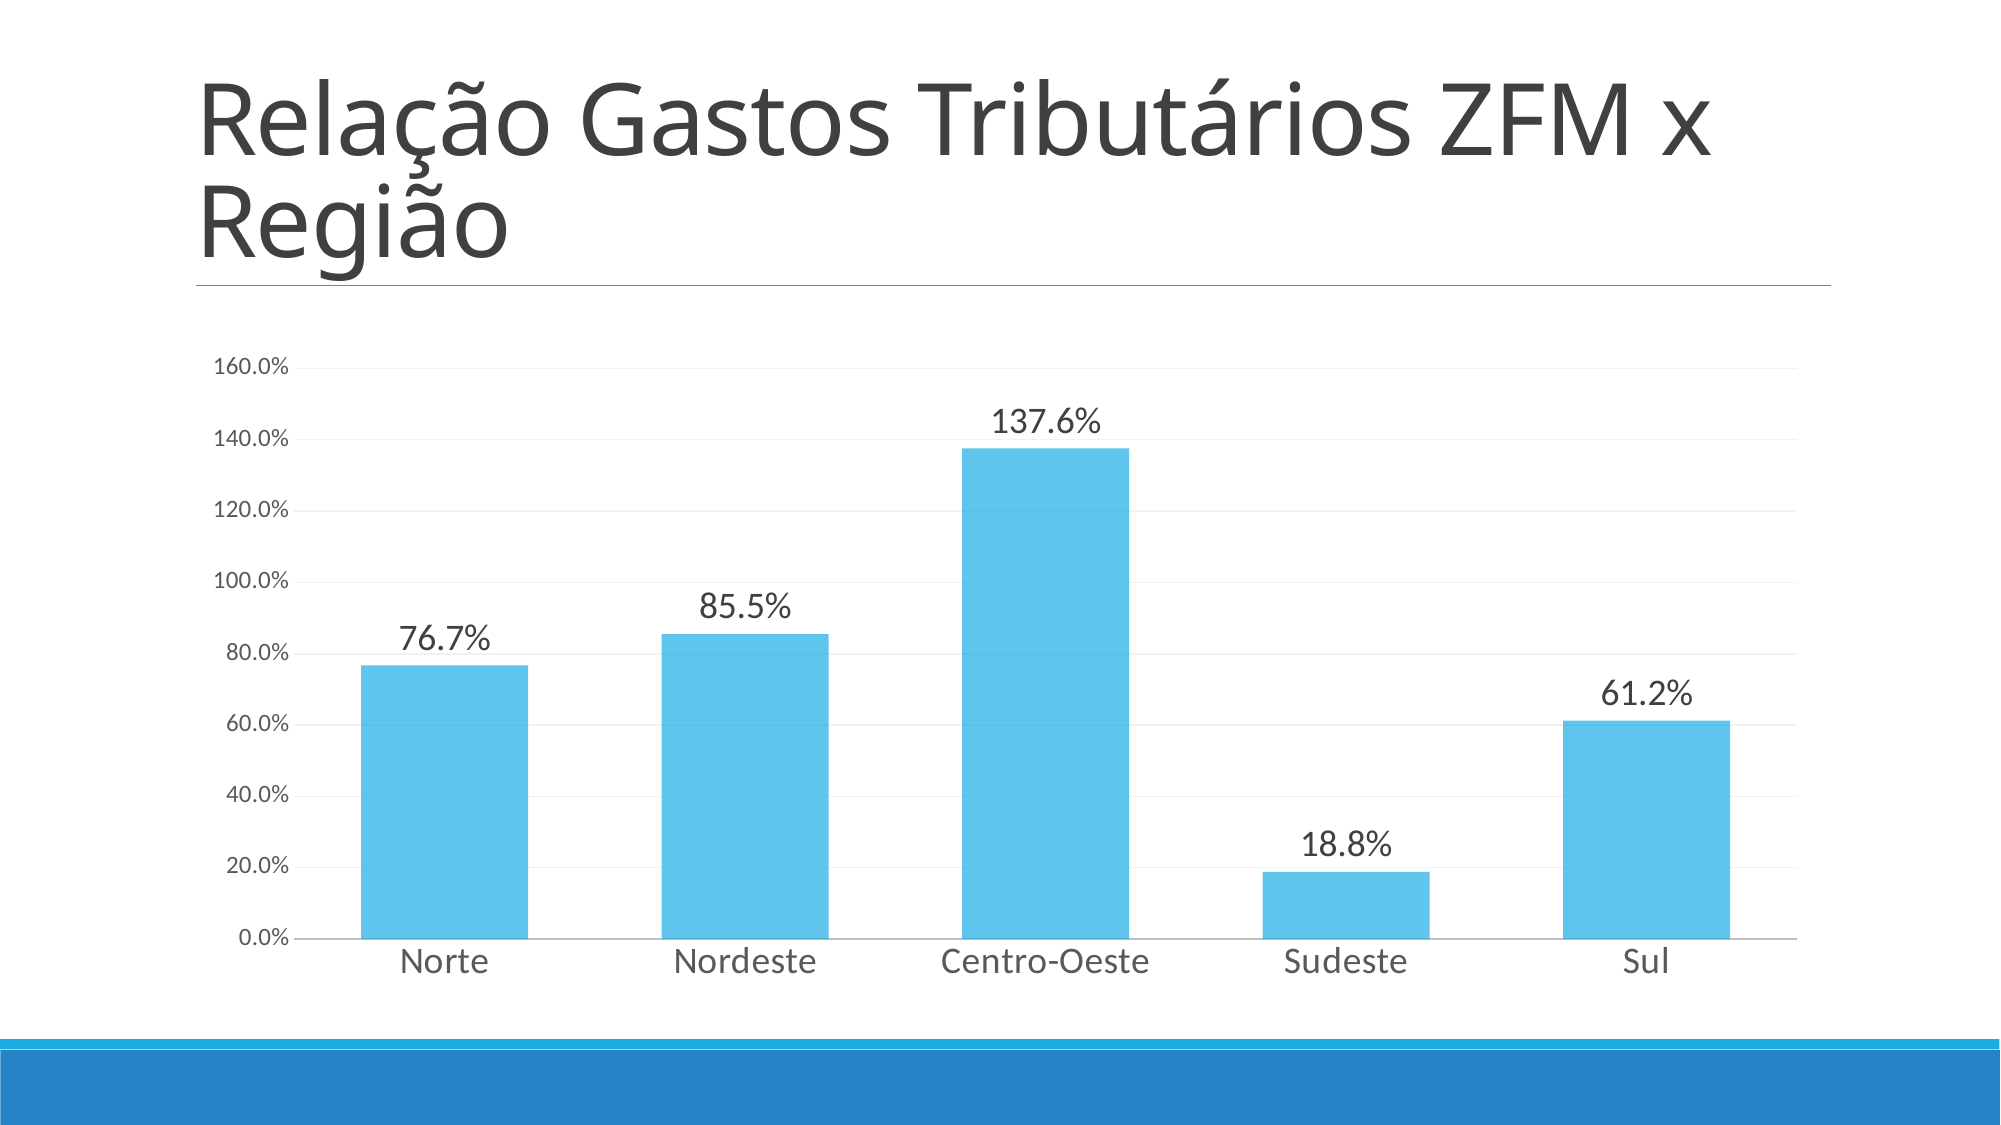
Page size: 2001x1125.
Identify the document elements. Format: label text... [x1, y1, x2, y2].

title Relação Gastos Tributários ZFM x Região [180, 47, 1830, 285]
chart [179, 342, 1831, 997]
